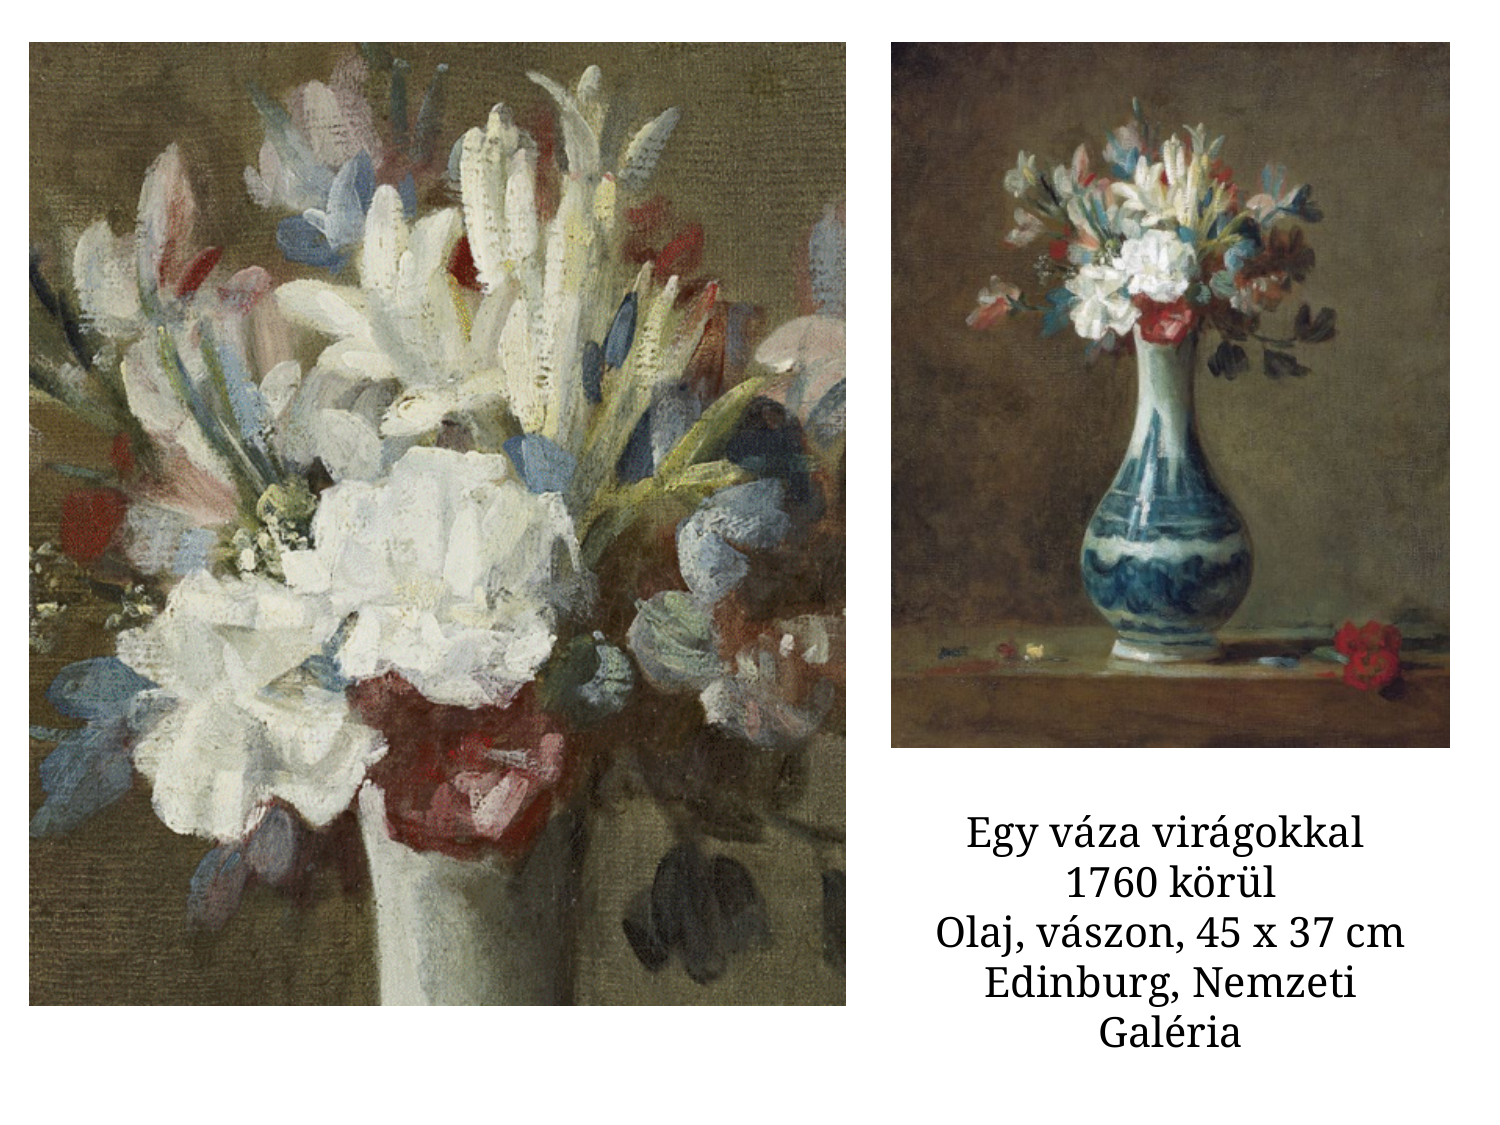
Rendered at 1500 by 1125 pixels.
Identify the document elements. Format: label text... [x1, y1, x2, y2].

text_box Egy váza virágokkal 1760 körül Olaj, vászon, 45 x 37 cm Edinburg, Nemzeti Galéria [916, 798, 1425, 1064]
picture [29, 42, 846, 1006]
picture [891, 42, 1451, 748]
